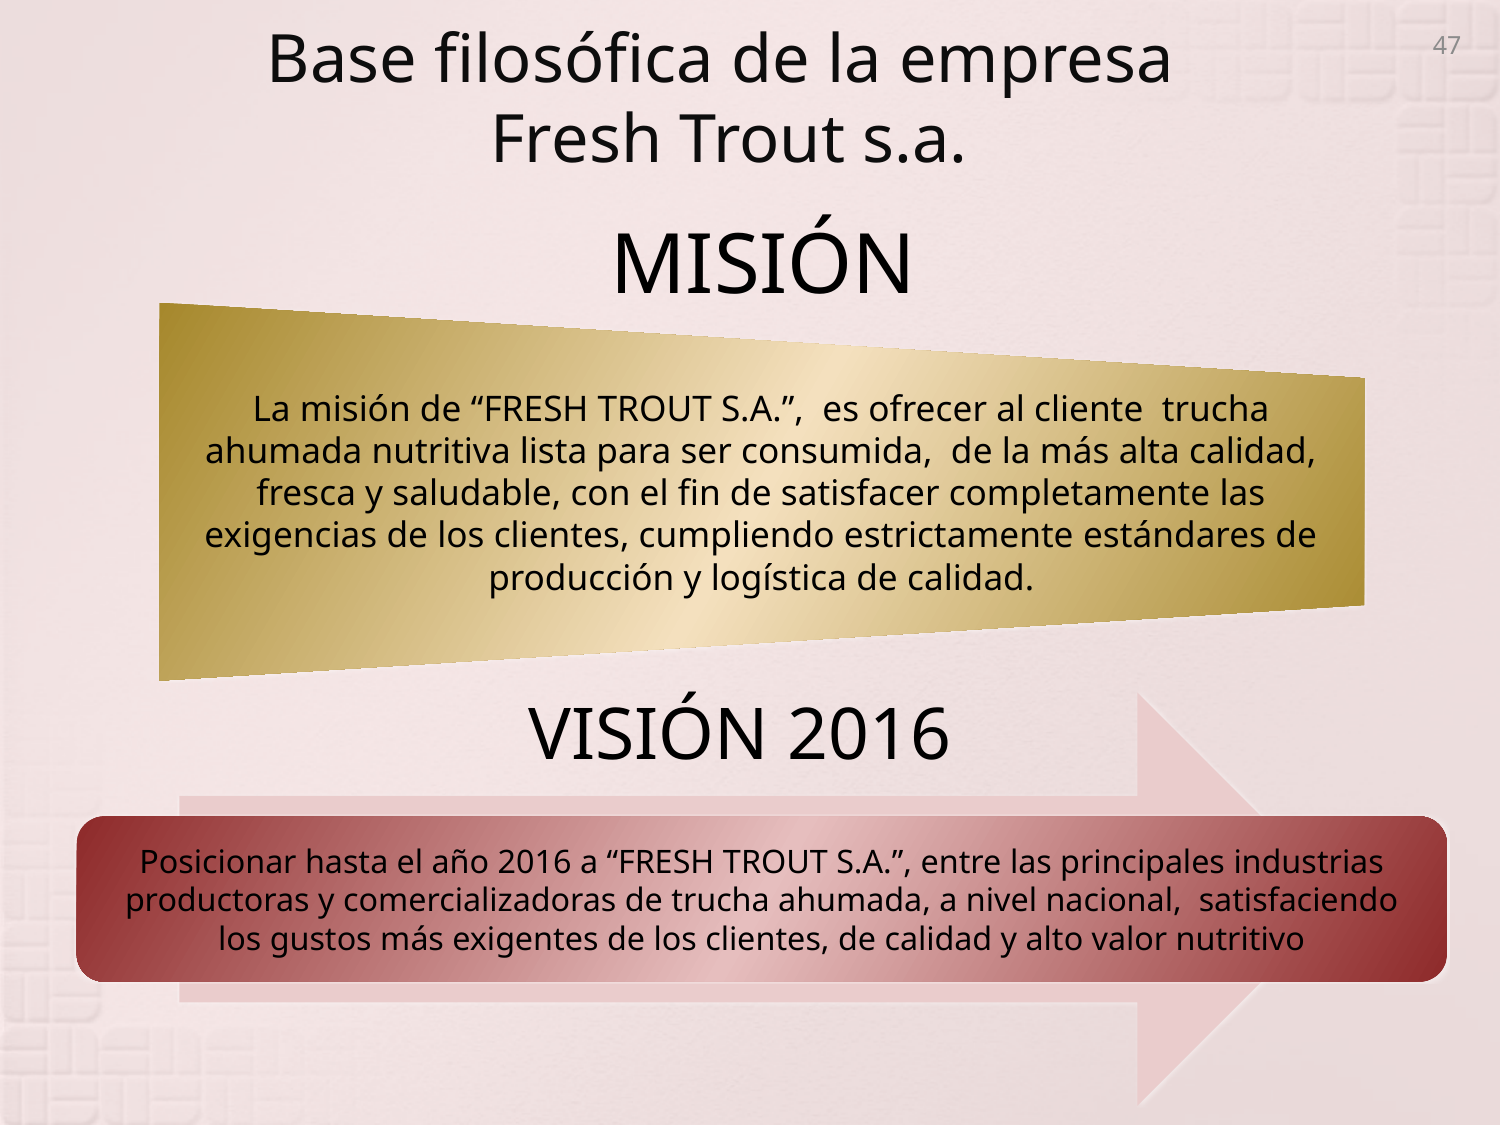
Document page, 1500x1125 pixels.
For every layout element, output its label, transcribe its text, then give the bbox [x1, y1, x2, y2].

text_box Base filosófica de la empresa Fresh Trout s.a. [0, 7, 1459, 185]
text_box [75, 691, 1449, 1107]
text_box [158, 301, 1366, 682]
title VISIÓN 2016 [64, 680, 1415, 869]
text_box MISIÓN [88, 185, 1439, 337]
slide_number 47 [1397, 0, 1500, 94]
